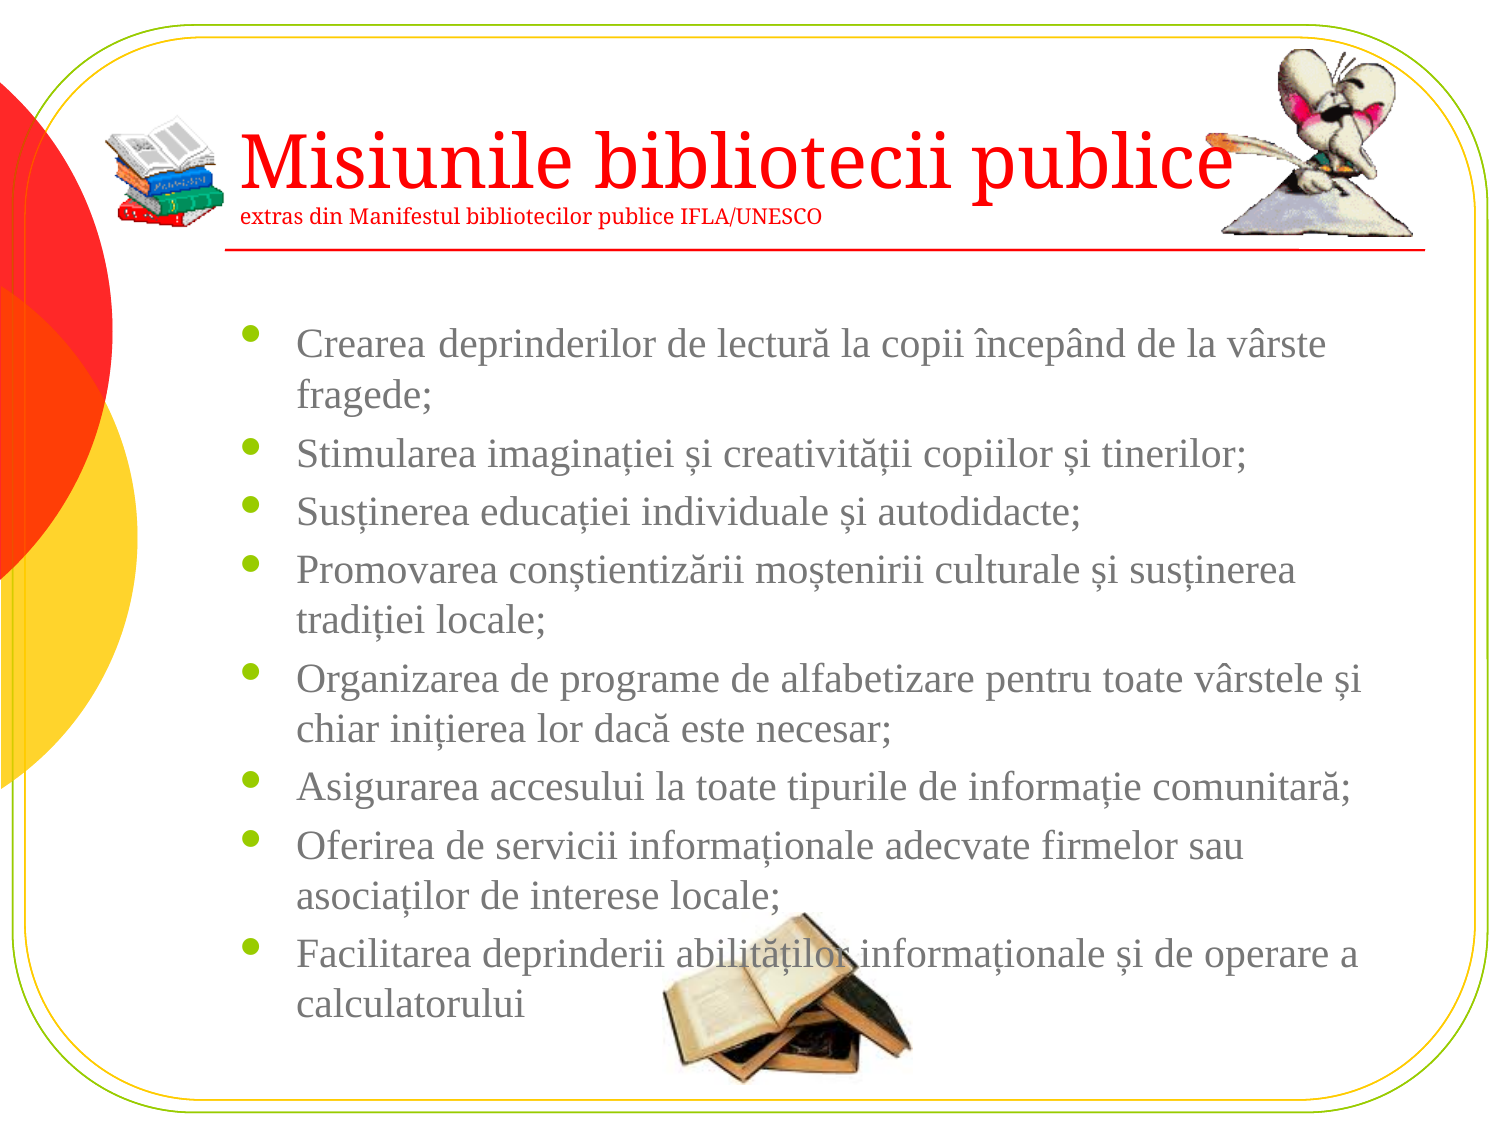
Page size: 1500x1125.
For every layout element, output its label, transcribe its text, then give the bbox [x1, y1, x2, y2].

list Crearea deprinderilor de lectură la copii începând de la vârste fragede; Stimularea imaginației și creativității copiilor și tinerilor; Susținerea educației individuale și autodidacte; Promovarea conștientizării moștenirii culturale și susținerea tradiției locale; Organizarea de programe de alfabetizare pentru toate vârstele și chiar inițierea lor dacă este necesar; Asigurarea accesului la toate tipurile de informație comunitară; Oferirea de servicii informaționale adecvate firmelor sau asociaților de interese locale; Facilitarea deprinderii abilităților informaționale și de operare a calculatorului [224, 299, 1425, 1013]
picture [1199, 49, 1413, 238]
title Misiunile bibliotecii publice extras din Manifestul bibliotecilor publice IFLA/UNESCO [224, 49, 1198, 238]
picture [99, 99, 229, 229]
title Misiunile bibliotecii publice extras din Manifestul bibliotecilor publice IFLA/UNESCO [1413, 49, 1425, 238]
picture [662, 912, 913, 1085]
